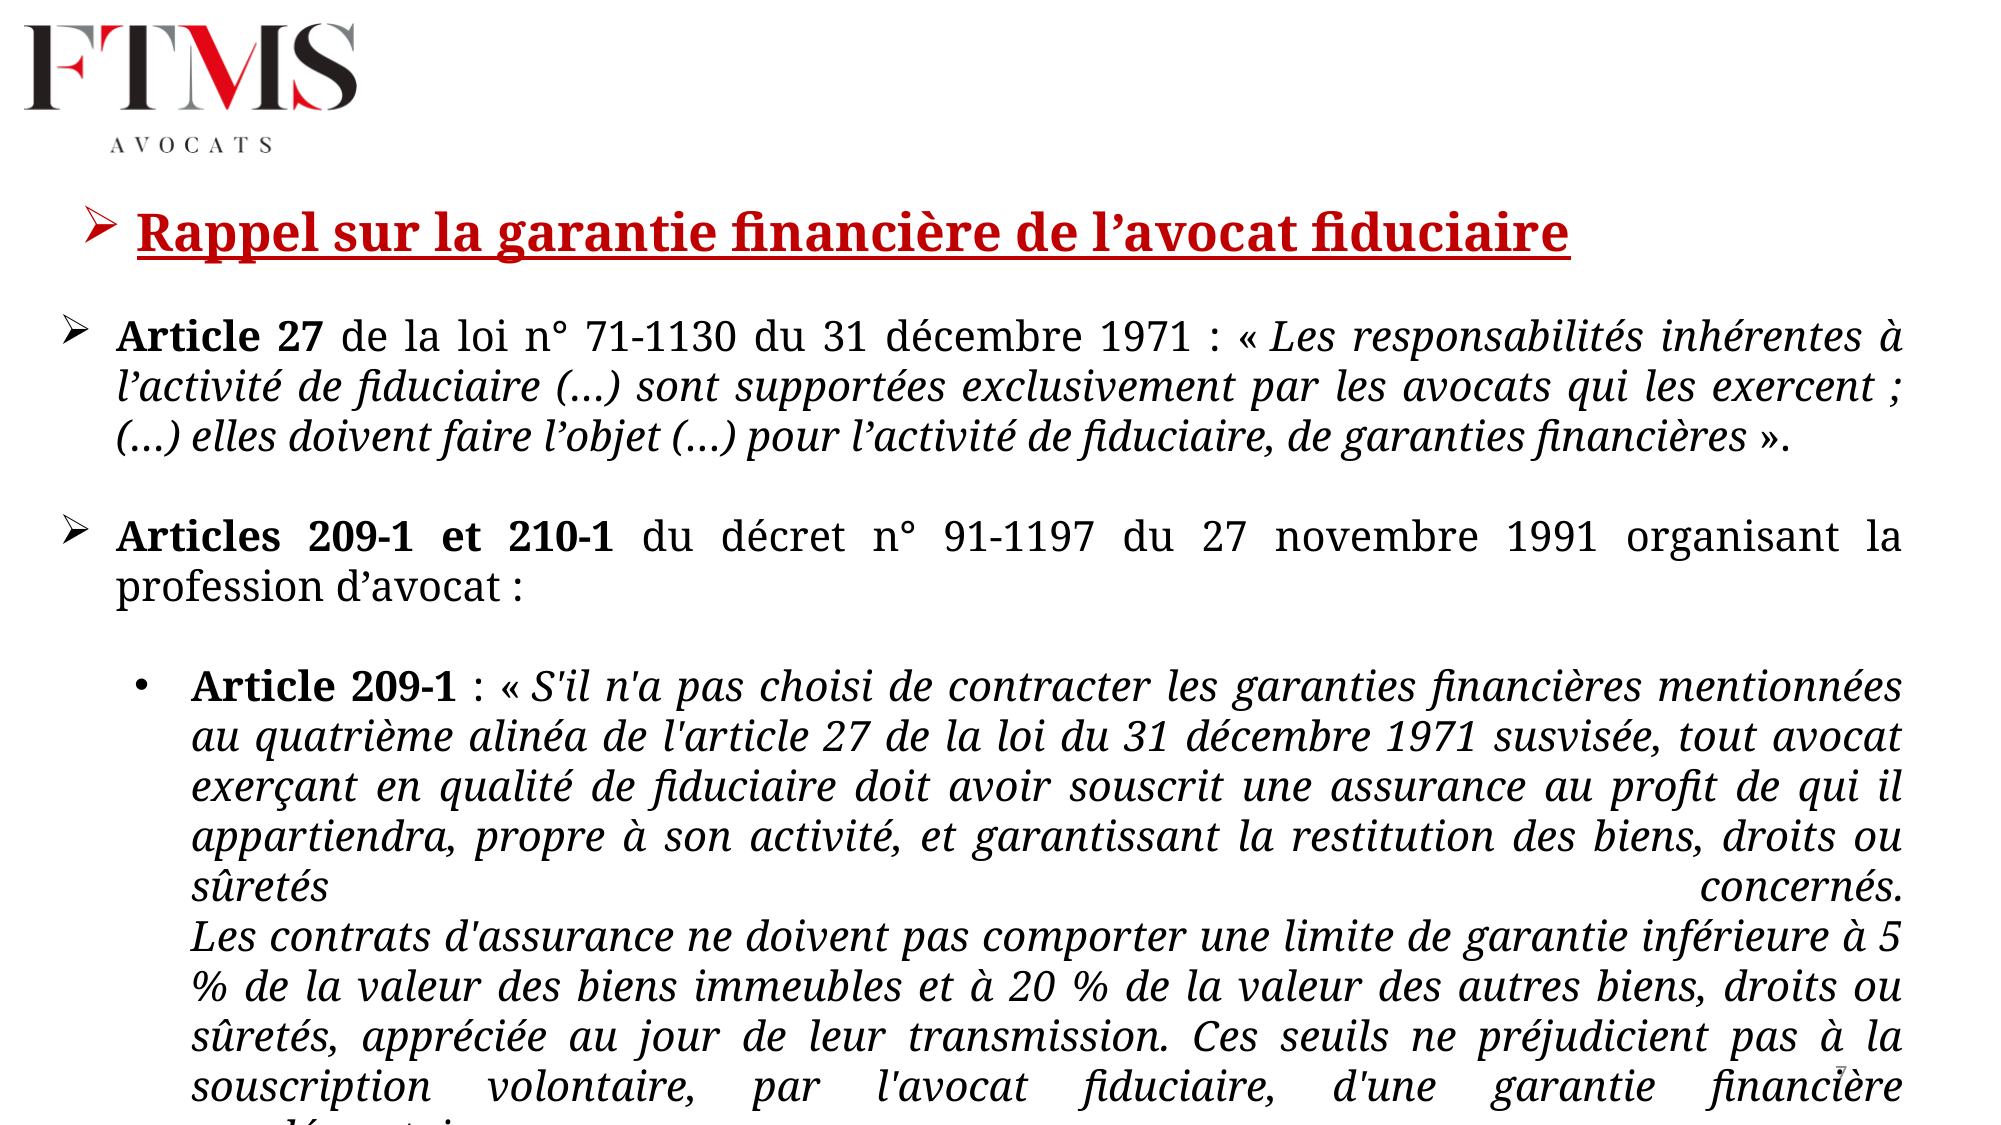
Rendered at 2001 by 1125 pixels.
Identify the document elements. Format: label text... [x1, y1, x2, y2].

slide_number 7 [1412, 1042, 1863, 1103]
text_box Rappel sur la garantie financière de l’avocat fiduciaire [65, 192, 1937, 270]
picture [24, 23, 357, 153]
text_box Article 27 de la loi n° 71-1130 du 31 décembre 1971 : « Les responsabilités inhérentes à l’activité de fiduciaire (…) sont supportées exclusivement par les avocats qui les exercent ; (…) elles doivent faire l’objet (…) pour l’activité de fiduciaire, de garanties financières ». Articles 209-1 et 210-1 du décret n° 91-1197 du 27 novembre 1991 organisant la profession d’avocat : Article 209-1 : « S'il n'a pas choisi de contracter les garanties financières mentionnées au quatrième alinéa de l'article 27 de la loi du 31 décembre 1971 susvisée, tout avocat exerçant en qualité de fiduciaire doit avoir souscrit une assurance au profit de qui il appartiendra, propre à son activité, et garantissant la restitution des biens, droits ou sûretés concernés. Les contrats d'assurance ne doivent pas comporter une limite de garantie inférieure à 5 % de la valeur des biens immeubles et à 20 % de la valeur des autres biens, droits ou sûretés, appréciée au jour de leur transmission. Ces seuils ne préjudicient pas à la souscription volontaire, par l'avocat fiduciaire, d'une garantie financière supplémentaire ». Article 210-1 : « Tout avocat exerçant en qualité de fiduciaire, s'il n'a pas choisi de souscrire l'assurance prévue à l'article 209-1, doit justifier des garanties mentionnées au quatrième alinéa de l'article 27 de la loi du 31 décembre 1971 susvisée ». [44, 302, 1919, 1125]
